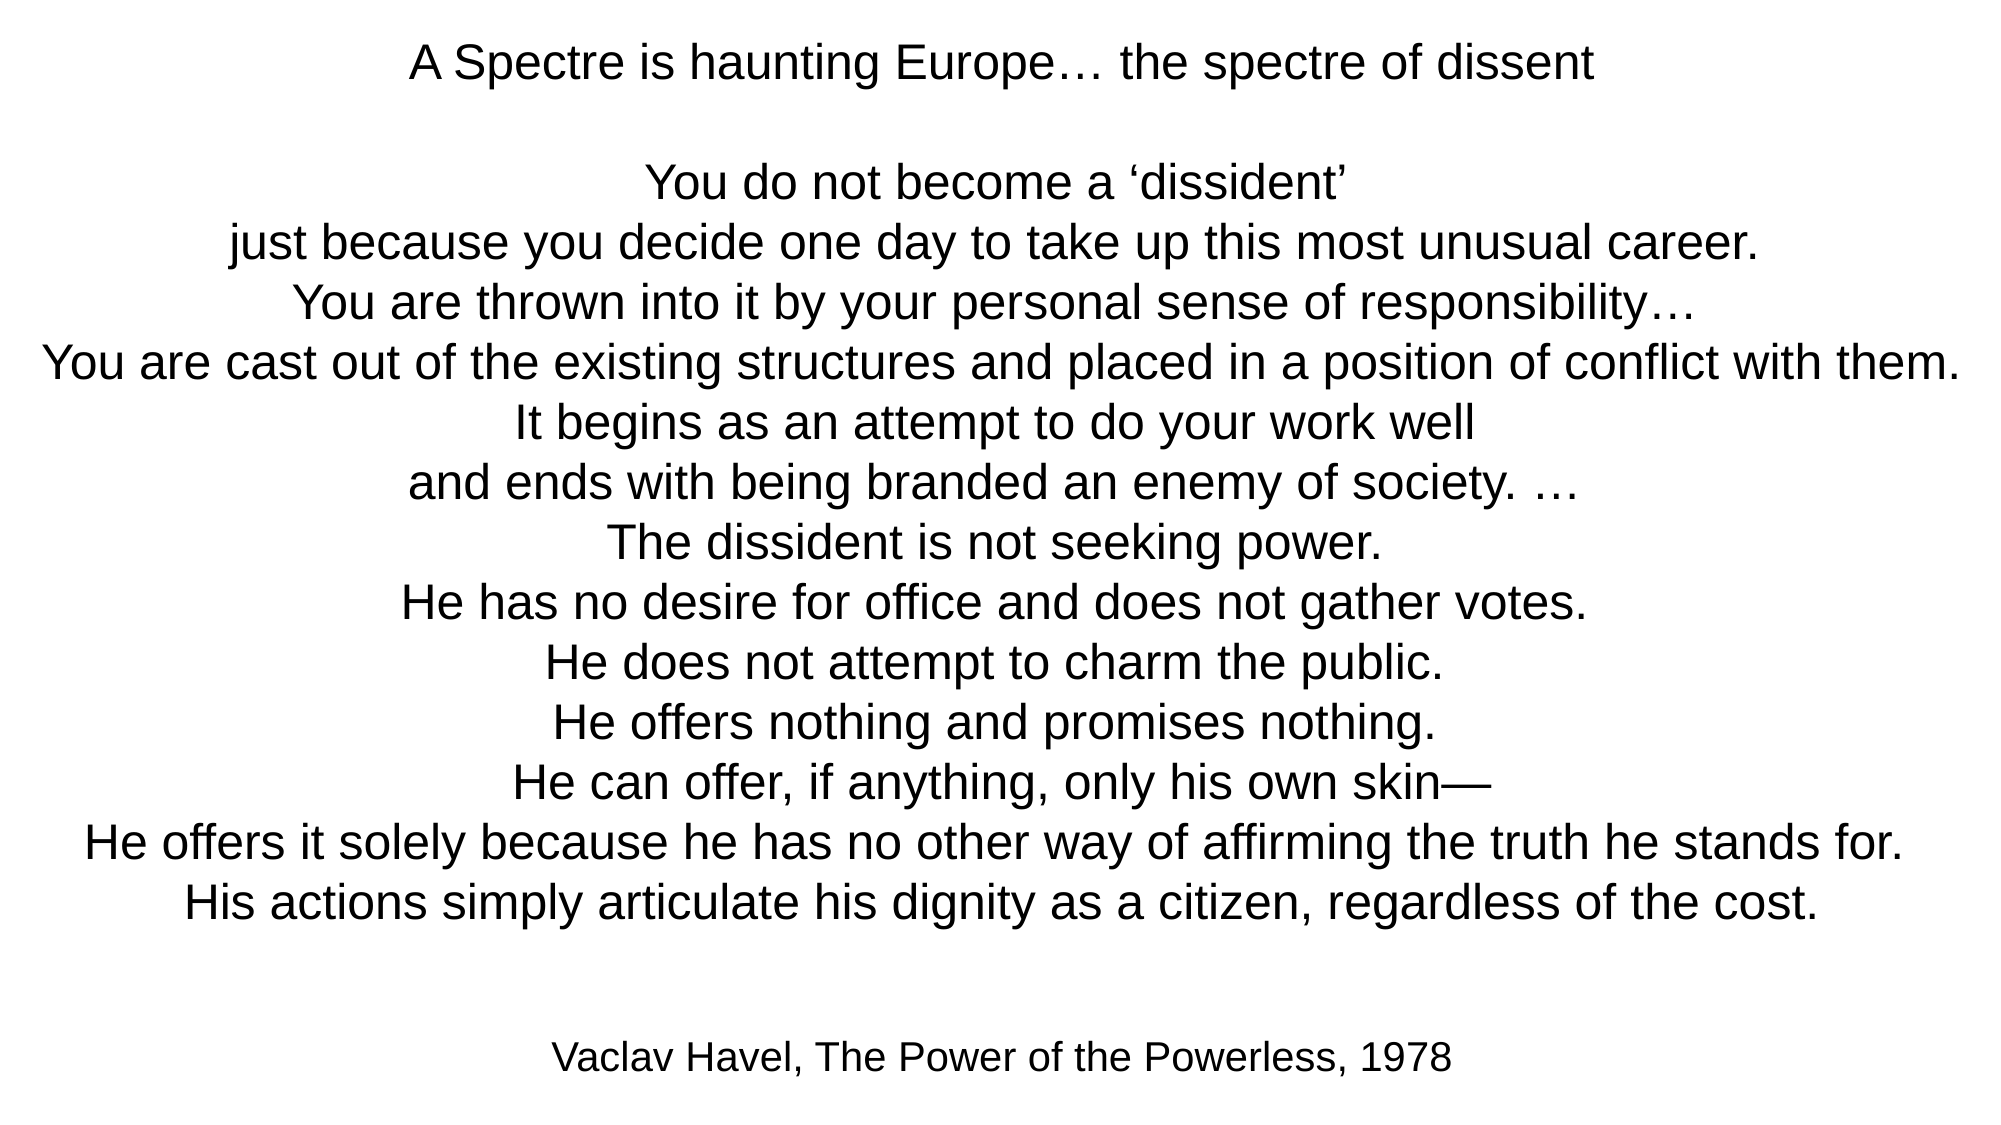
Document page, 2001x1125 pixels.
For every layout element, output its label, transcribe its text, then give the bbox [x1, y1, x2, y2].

text_box A Spectre is haunting Europe… the spectre of dissent You do not become a ‘dissident’ just because you decide one day to take up this most unusual career. You are thrown into it by your personal sense of responsibility… You are cast out of the existing structures and placed in a position of conflict with them. It begins as an attempt to do your work well and ends with being branded an enemy of society. … The dissident is not seeking power. He has no desire for office and does not gather votes. He does not attempt to charm the public. He offers nothing and promises nothing. He can offer, if anything, only his own skin— He offers it solely because he has no other way of affirming the truth he stands for. His actions simply articulate his dignity as a citizen, regardless of the cost. Vaclav Havel, The Power of the Powerless, 1978 [20, 22, 1984, 1088]
